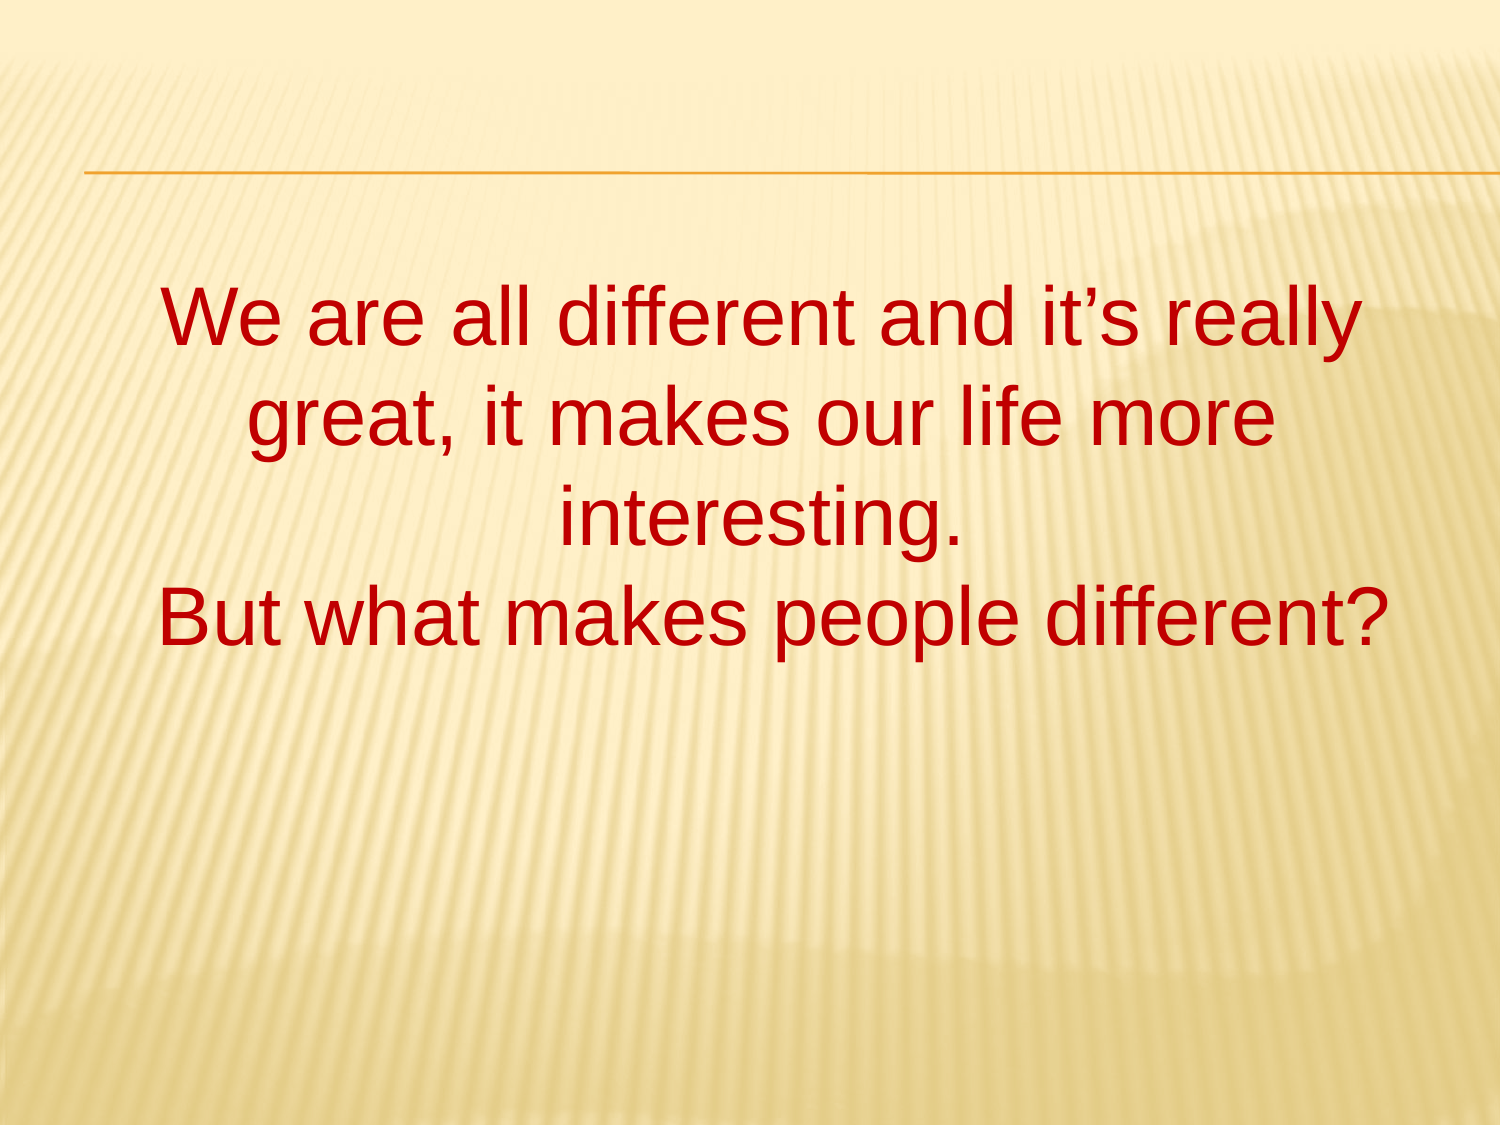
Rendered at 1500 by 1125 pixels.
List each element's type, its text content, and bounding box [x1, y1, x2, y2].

text_box [50, 75, 1475, 213]
picture [0, 0, 1500, 1125]
text_box We are all different and it’s really great, it makes our life more interesting. But what makes people different? [50, 254, 1475, 998]
